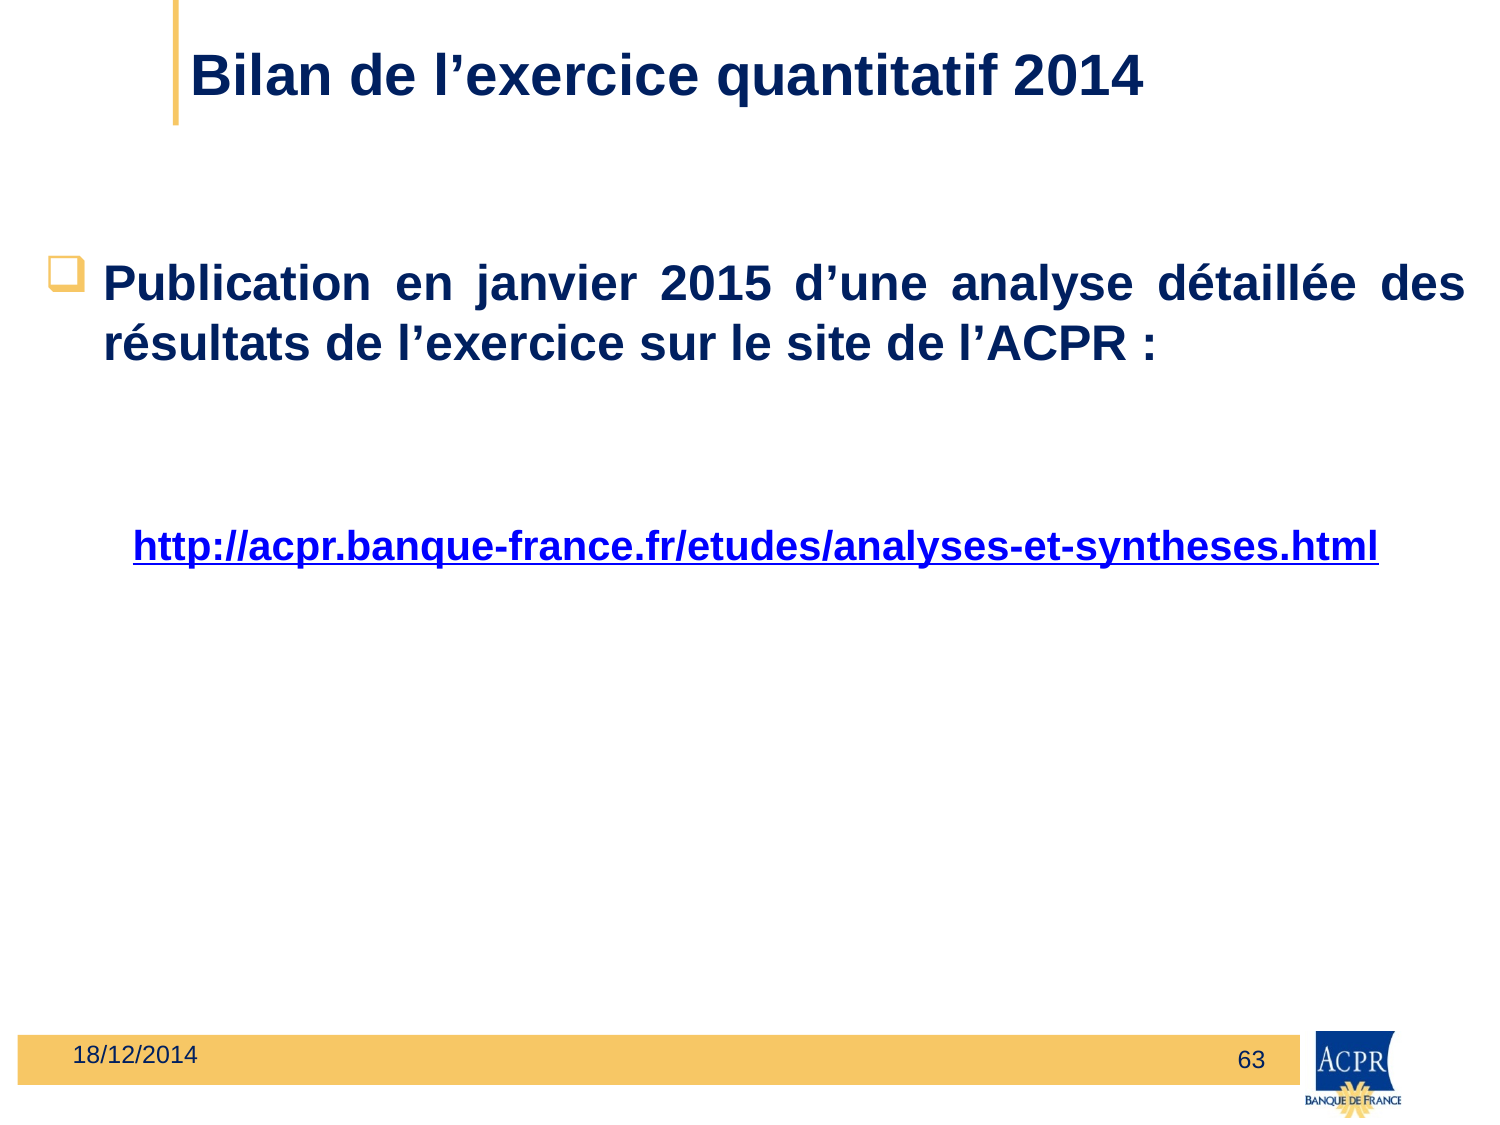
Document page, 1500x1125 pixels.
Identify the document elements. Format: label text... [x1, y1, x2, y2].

picture [1305, 1031, 1402, 1118]
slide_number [57, 1023, 408, 1084]
title Bilan de l’exercice quantitatif 2014 [175, 7, 1483, 137]
list Publication en janvier 2015 d’une analyse détaillée des résultats de l’exercice sur le site de l’ACPR : http://acpr.banque-france.fr/etudes/analyses-et-syntheses.html [29, 172, 1483, 1024]
